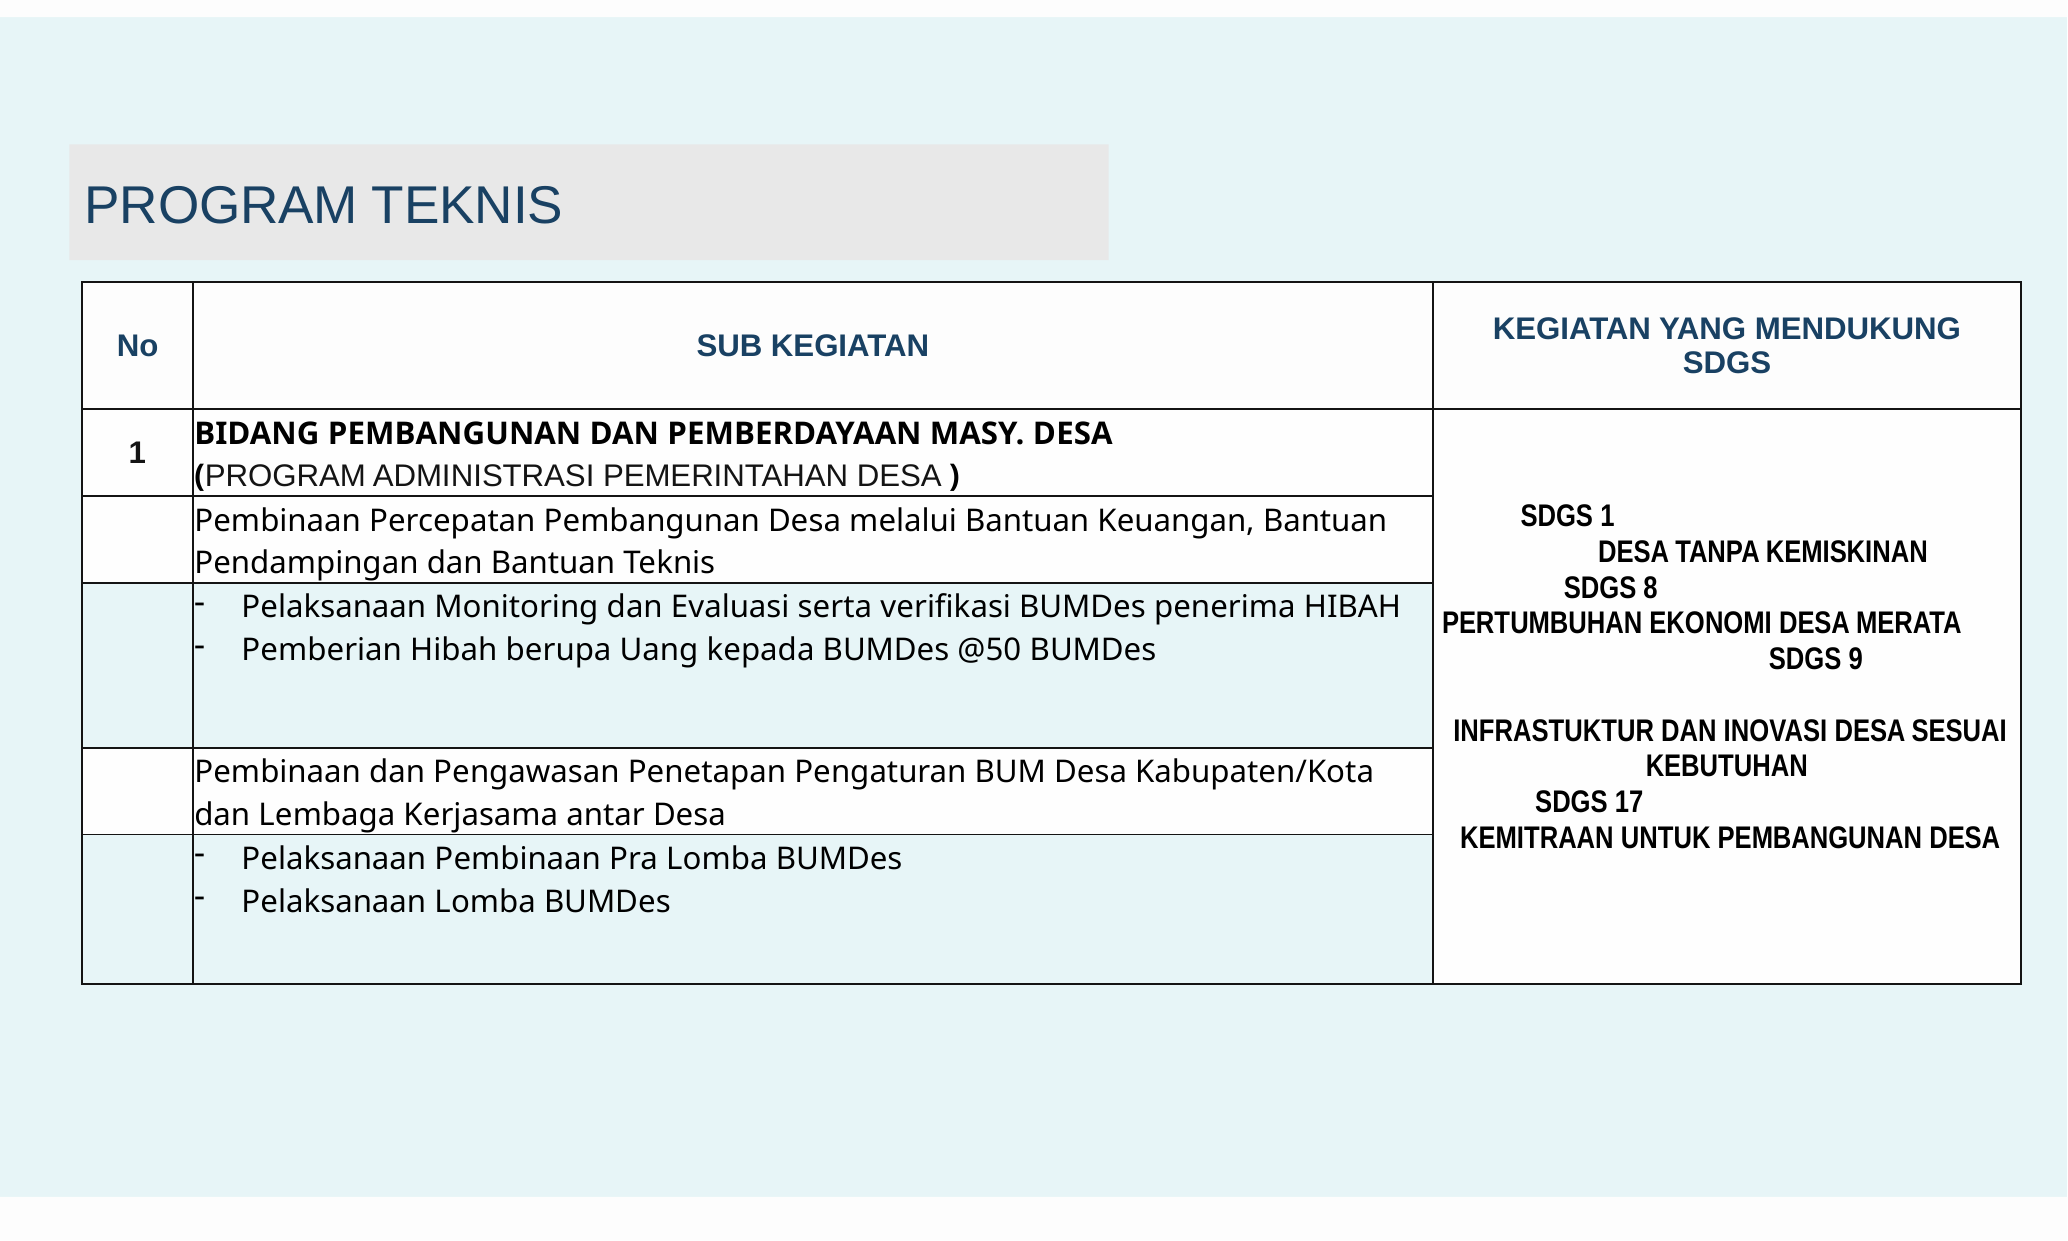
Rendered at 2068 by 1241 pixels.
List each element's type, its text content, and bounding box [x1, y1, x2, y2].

table_cell Pembinaan dan Pengawasan Penetapan Pengaturan BUM Desa Kabupaten/Kota dan Lembaga Kerjasama antar Desa [194, 749, 1432, 834]
table_cell [83, 749, 192, 834]
table_cell Pelaksanaan Monitoring dan Evaluasi serta verifikasi BUMDes penerima HIBAH Pemberian Hibah berupa Uang kepada BUMDes @50 BUMDes [194, 584, 1432, 747]
table_cell Pembinaan Percepatan Pembangunan Desa melalui Bantuan Keuangan, Bantuan Pendampingan dan Bantuan Teknis [194, 497, 1432, 582]
table_header No [83, 283, 192, 408]
table_header SUB KEGIATAN [194, 283, 1432, 408]
table_cell [83, 835, 192, 983]
table_cell Pelaksanaan Pembinaan Pra Lomba BUMDes Pelaksanaan Lomba BUMDes [194, 835, 1432, 983]
list PROGRAM TEKNIS [69, 144, 1109, 261]
table_cell BIDANG PEMBANGUNAN DAN PEMBERDAYAAN MASY. DESA (PROGRAM ADMINISTRASI PEMERINTAHAN DESA ) [194, 410, 1432, 495]
table_cell [83, 584, 192, 747]
table_cell SDGS 1 DESA TANPA KEMISKINAN SDGS 8 PERTUMBUHAN EKONOMI DESA MERATA SDGS 9 INFRASTUKTUR DAN INOVASI DESA SESUAI KEBUTUHAN SDGS 17 KEMITRAAN UNTUK PEMBANGUNAN DESA [1434, 410, 2020, 983]
table_cell 1 [83, 410, 192, 495]
table_cell [83, 497, 192, 582]
table_header KEGIATAN YANG MENDUKUNG SDGS [1434, 283, 2020, 408]
